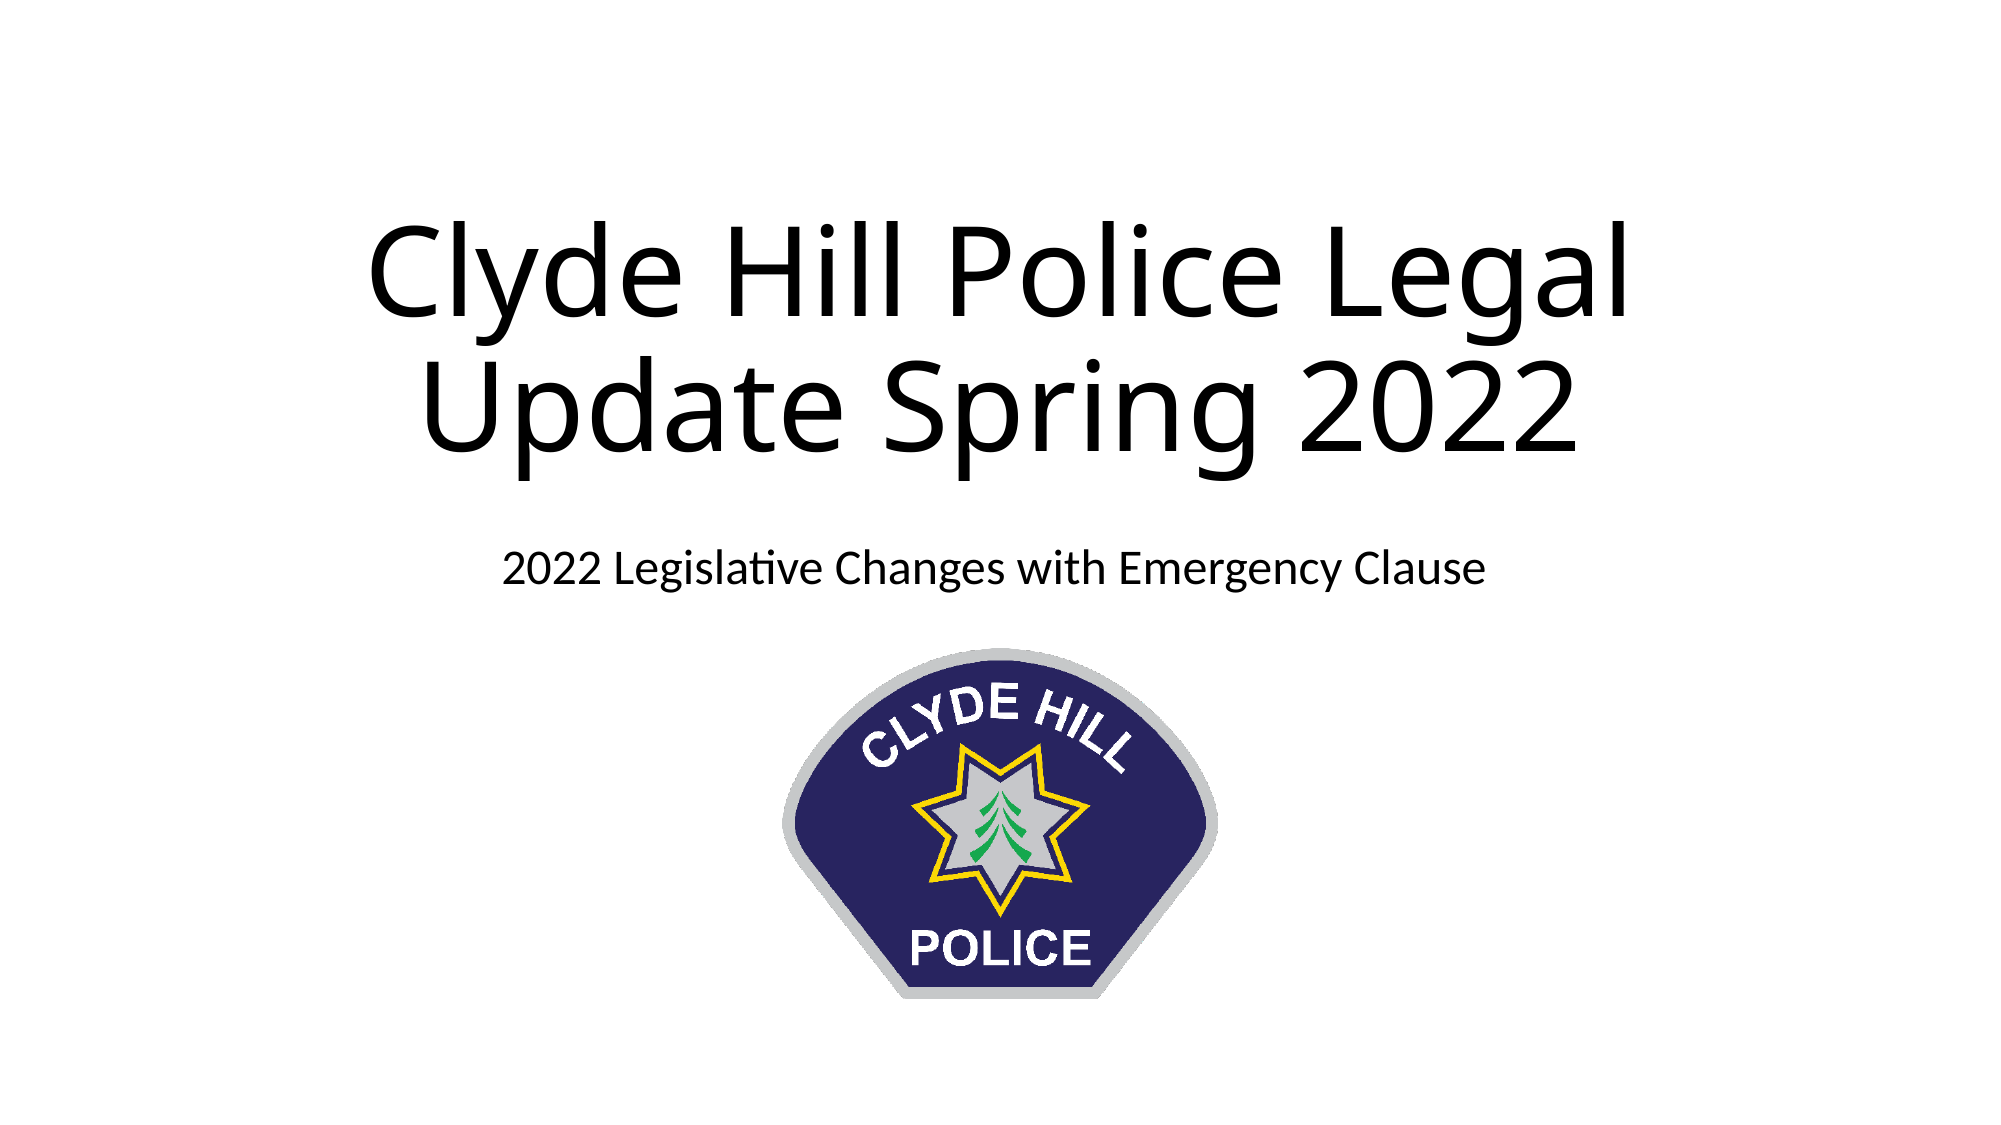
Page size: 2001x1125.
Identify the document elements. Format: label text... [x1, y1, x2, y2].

picture [782, 648, 1218, 1000]
subtitle 2022 Legislative Changes with Emergency Clause [249, 533, 1750, 863]
title Clyde Hill Police Legal Update Spring 2022 [249, 94, 1750, 487]
